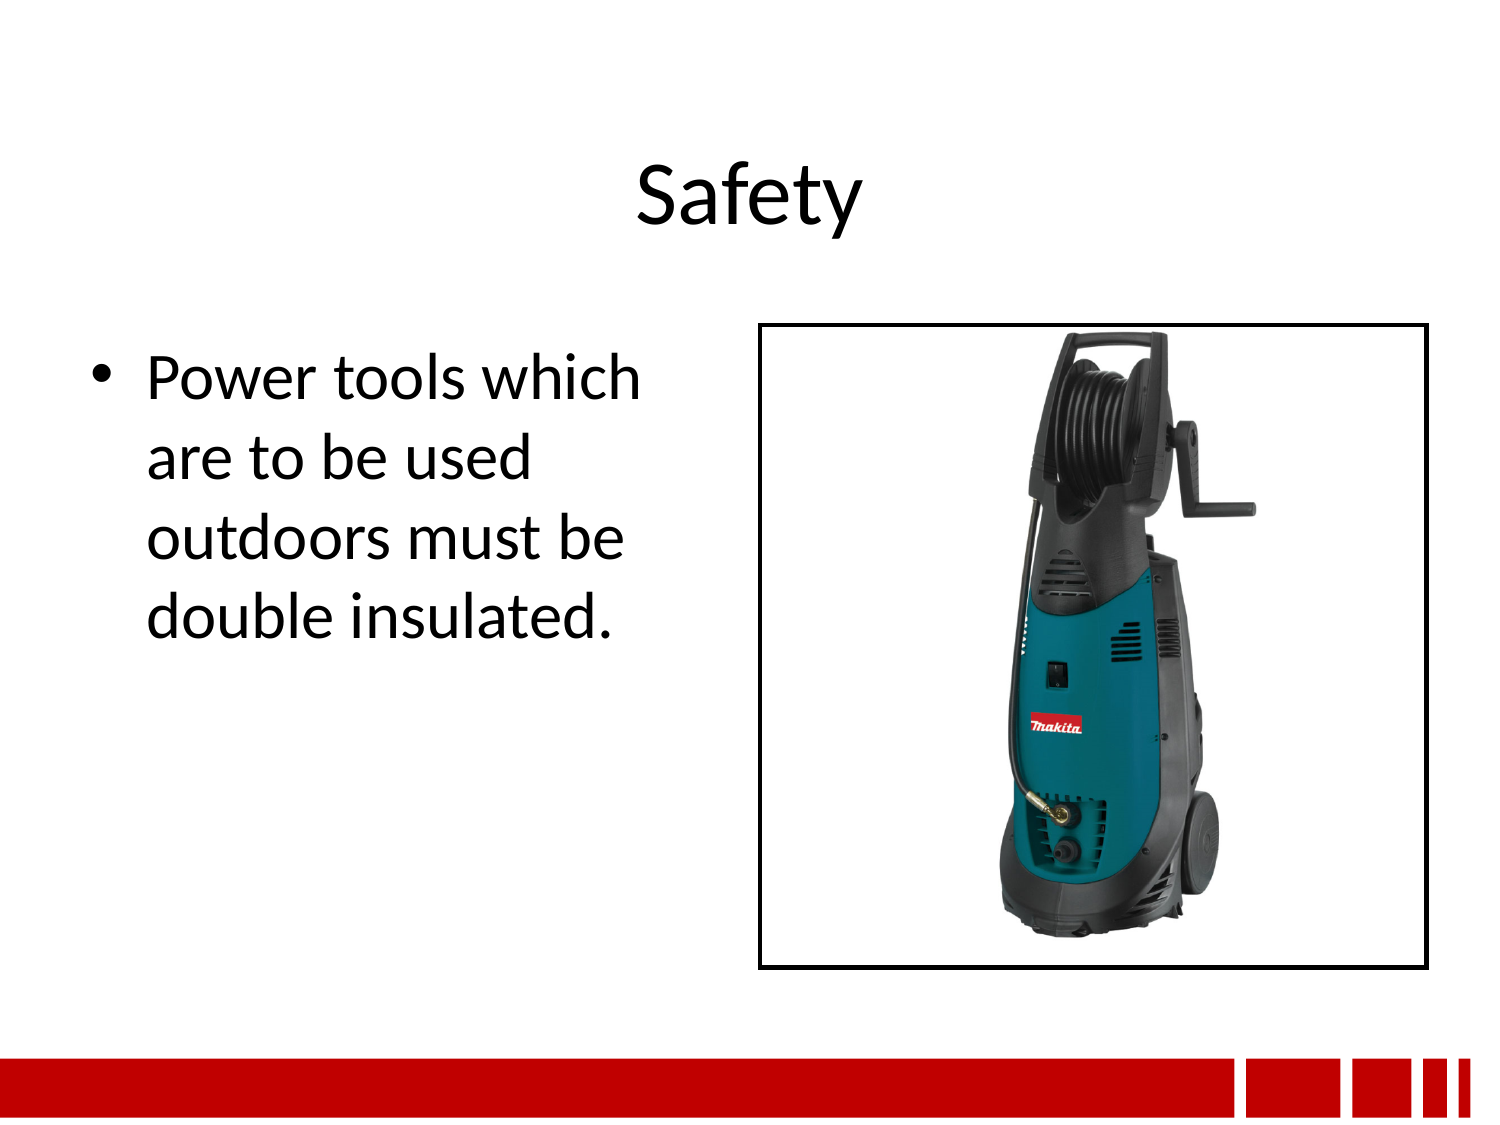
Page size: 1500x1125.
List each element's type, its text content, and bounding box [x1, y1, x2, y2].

picture [761, 326, 1425, 966]
title Safety [75, 75, 1425, 300]
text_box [0, 1058, 1471, 1118]
list Power tools which are to be used outdoors must be double insulated. [75, 324, 738, 963]
